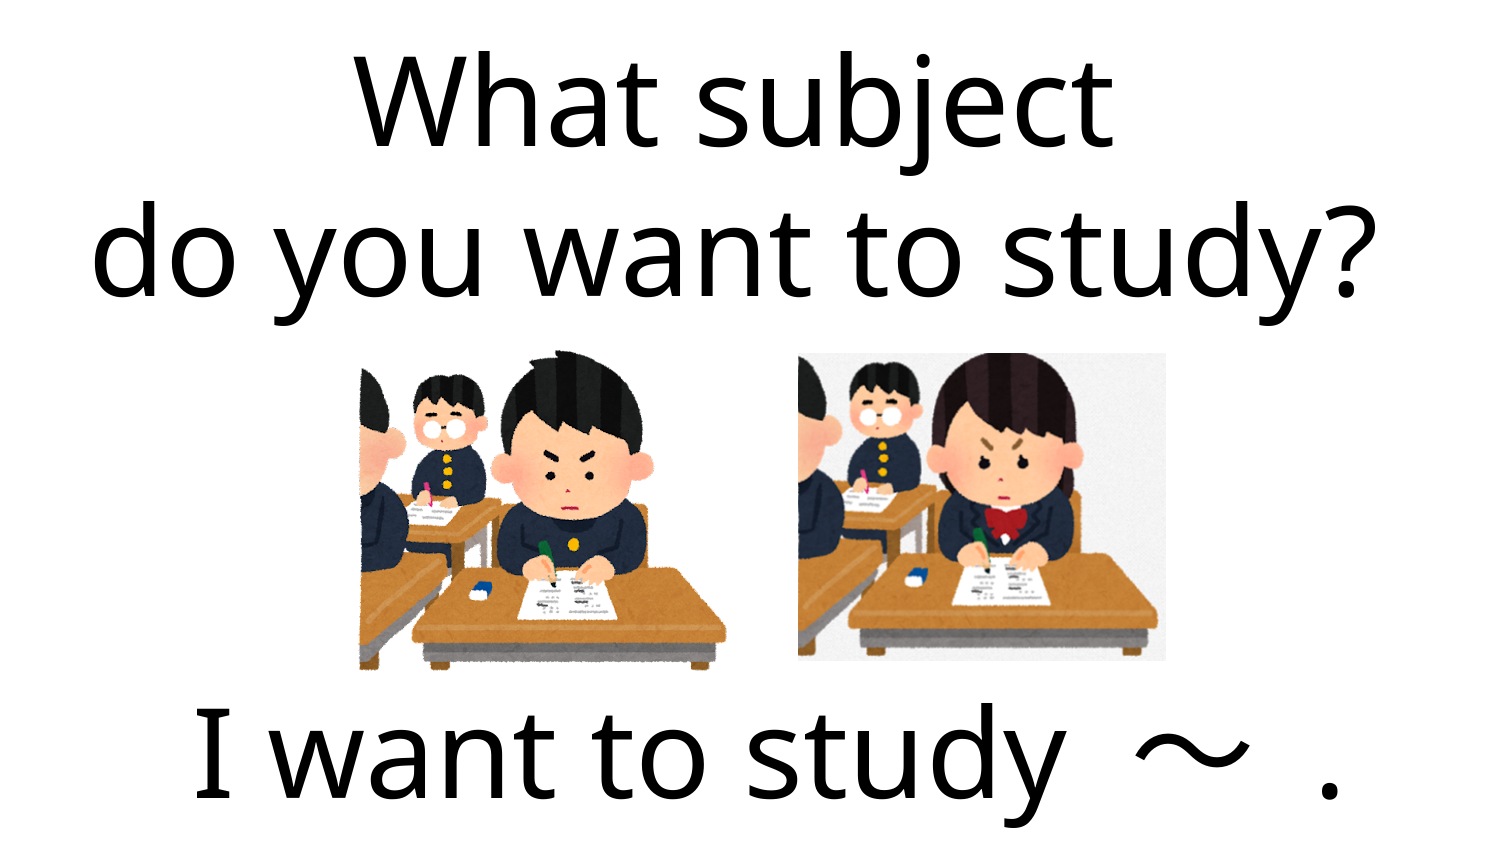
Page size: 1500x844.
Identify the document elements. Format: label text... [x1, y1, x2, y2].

picture [798, 353, 1166, 661]
title I want to study ～ . [51, 629, 1449, 844]
title What subject do you want to study? [35, 0, 1433, 337]
picture [346, 320, 735, 694]
